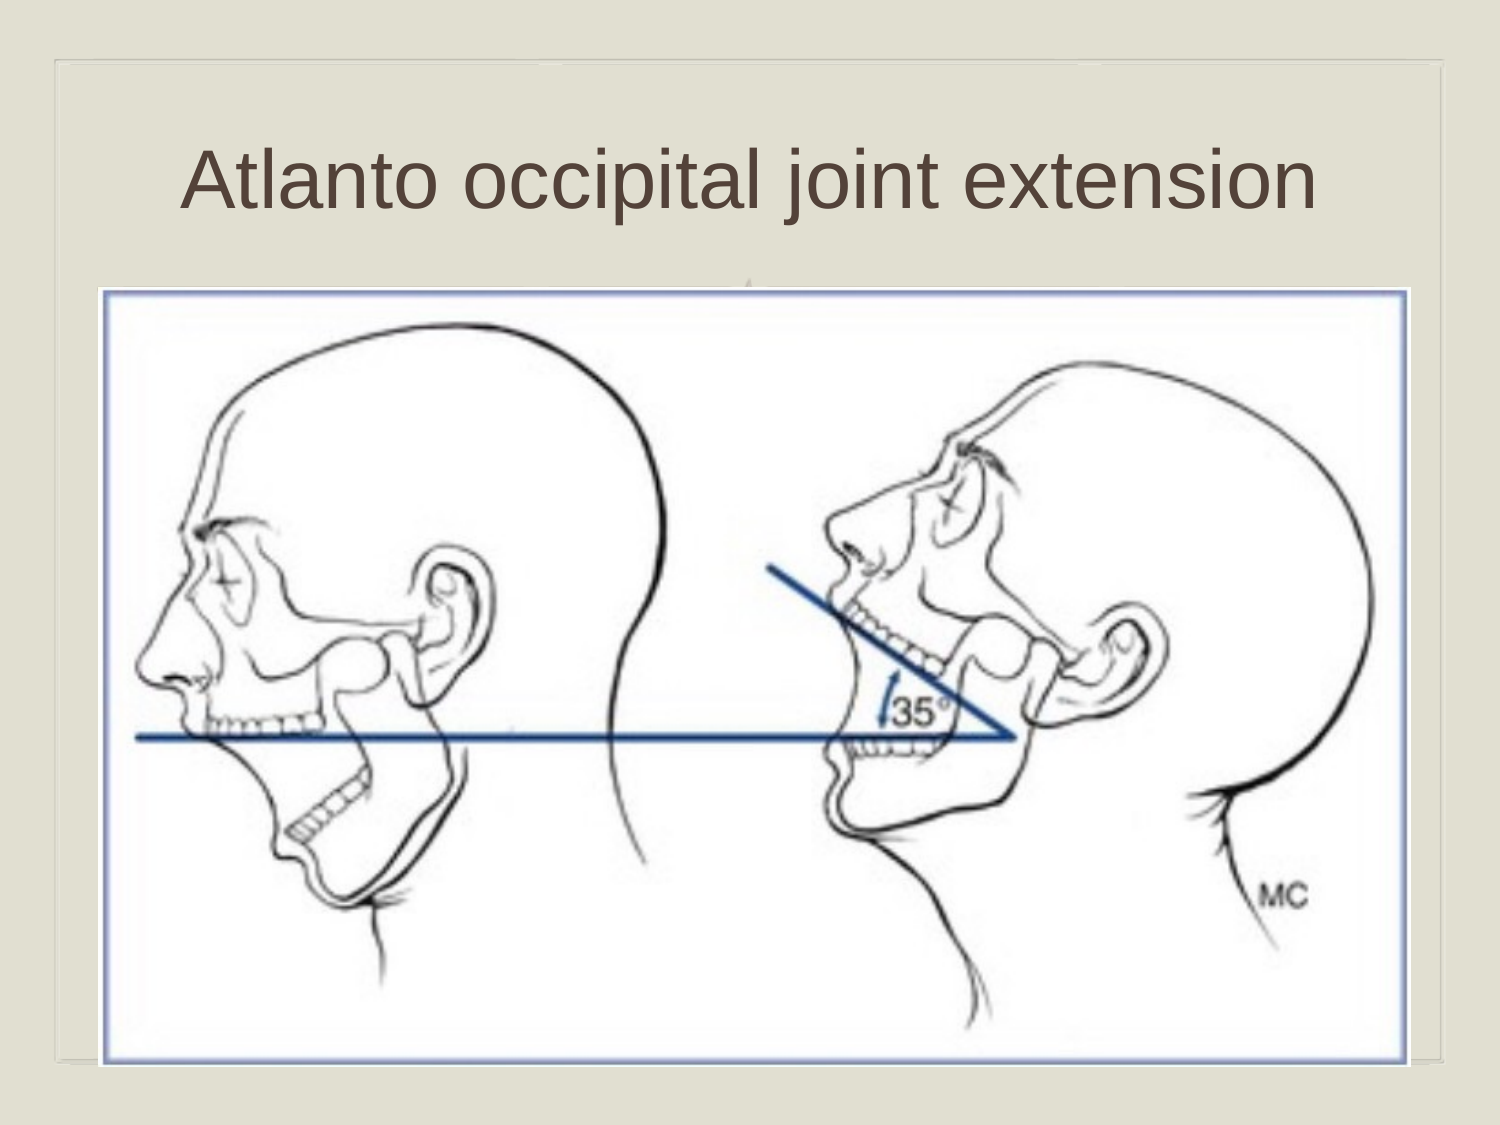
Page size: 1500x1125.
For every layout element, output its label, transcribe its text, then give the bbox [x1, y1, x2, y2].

title Atlanto occipital joint extension [131, 62, 1369, 285]
picture [0, 0, 1500, 1125]
